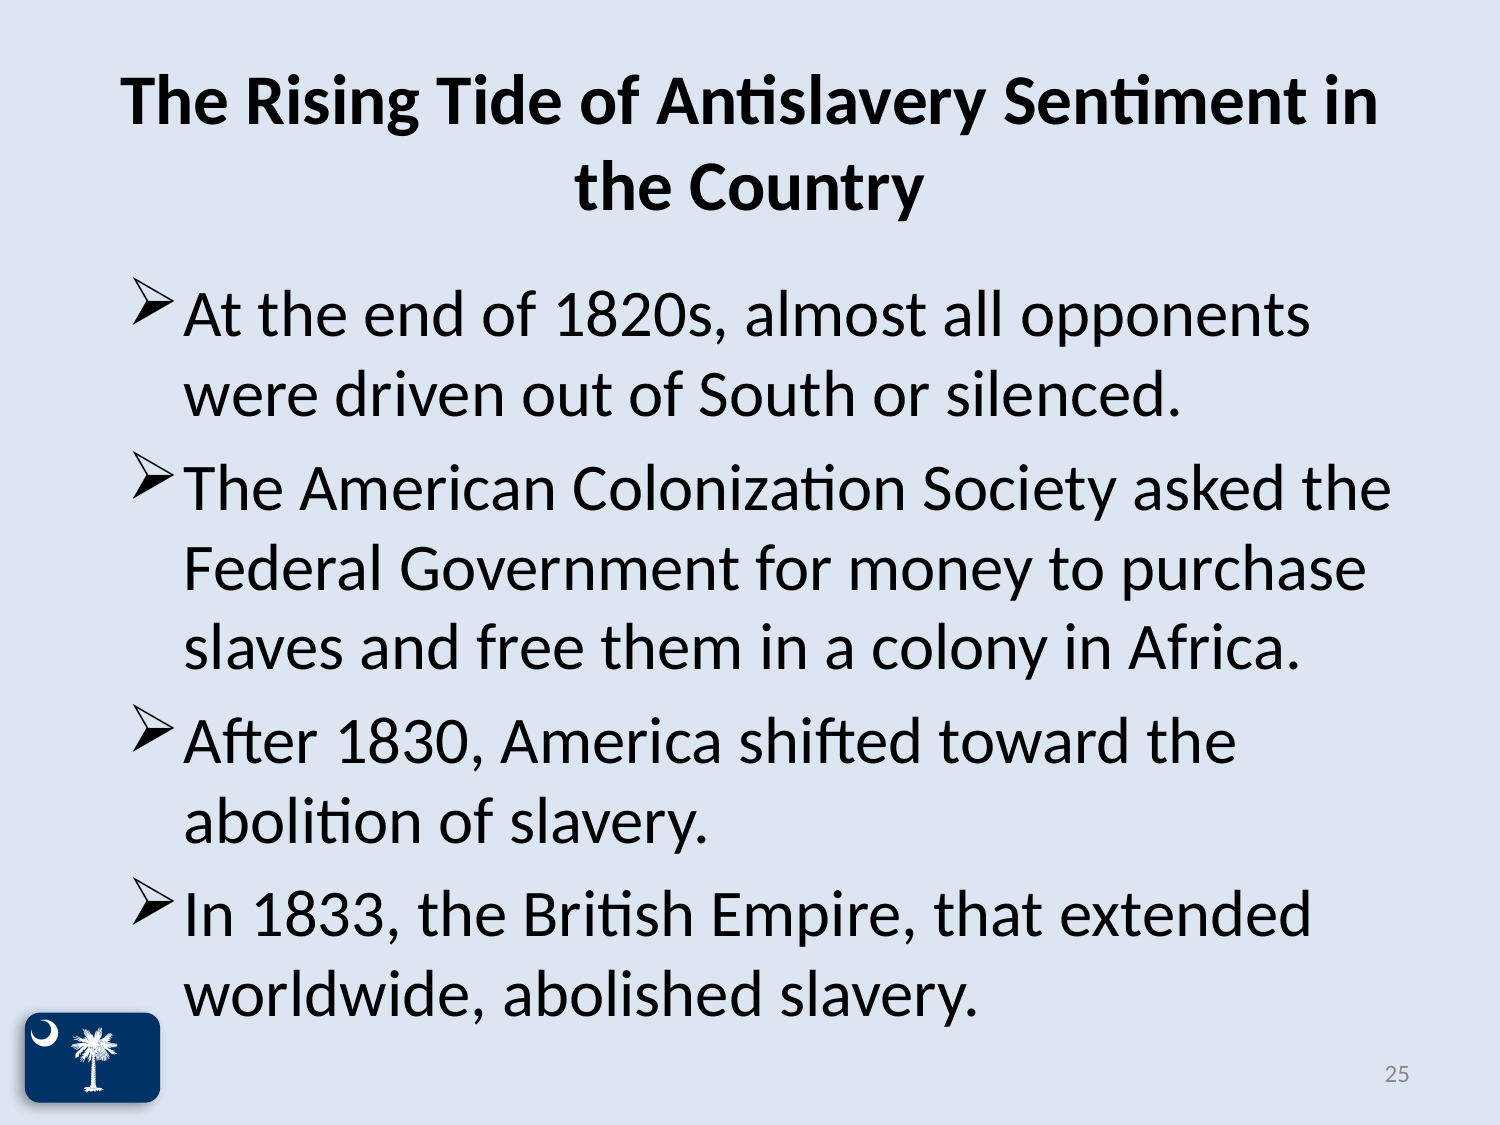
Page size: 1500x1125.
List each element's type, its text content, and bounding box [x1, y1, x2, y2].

picture [24, 1012, 161, 1103]
slide_number 25 [1074, 1042, 1425, 1103]
list At the end of 1820s, almost all opponents were driven out of South or silenced. The American Colonization Society asked the Federal Government for money to purchase slaves and free them in a colony in Africa. After 1830, America shifted toward the abolition of slavery. In 1833, the British Empire, that extended worldwide, abolished slavery. [112, 262, 1463, 1005]
title The Rising Tide of Antislavery Sentiment in the Country [75, 45, 1425, 233]
